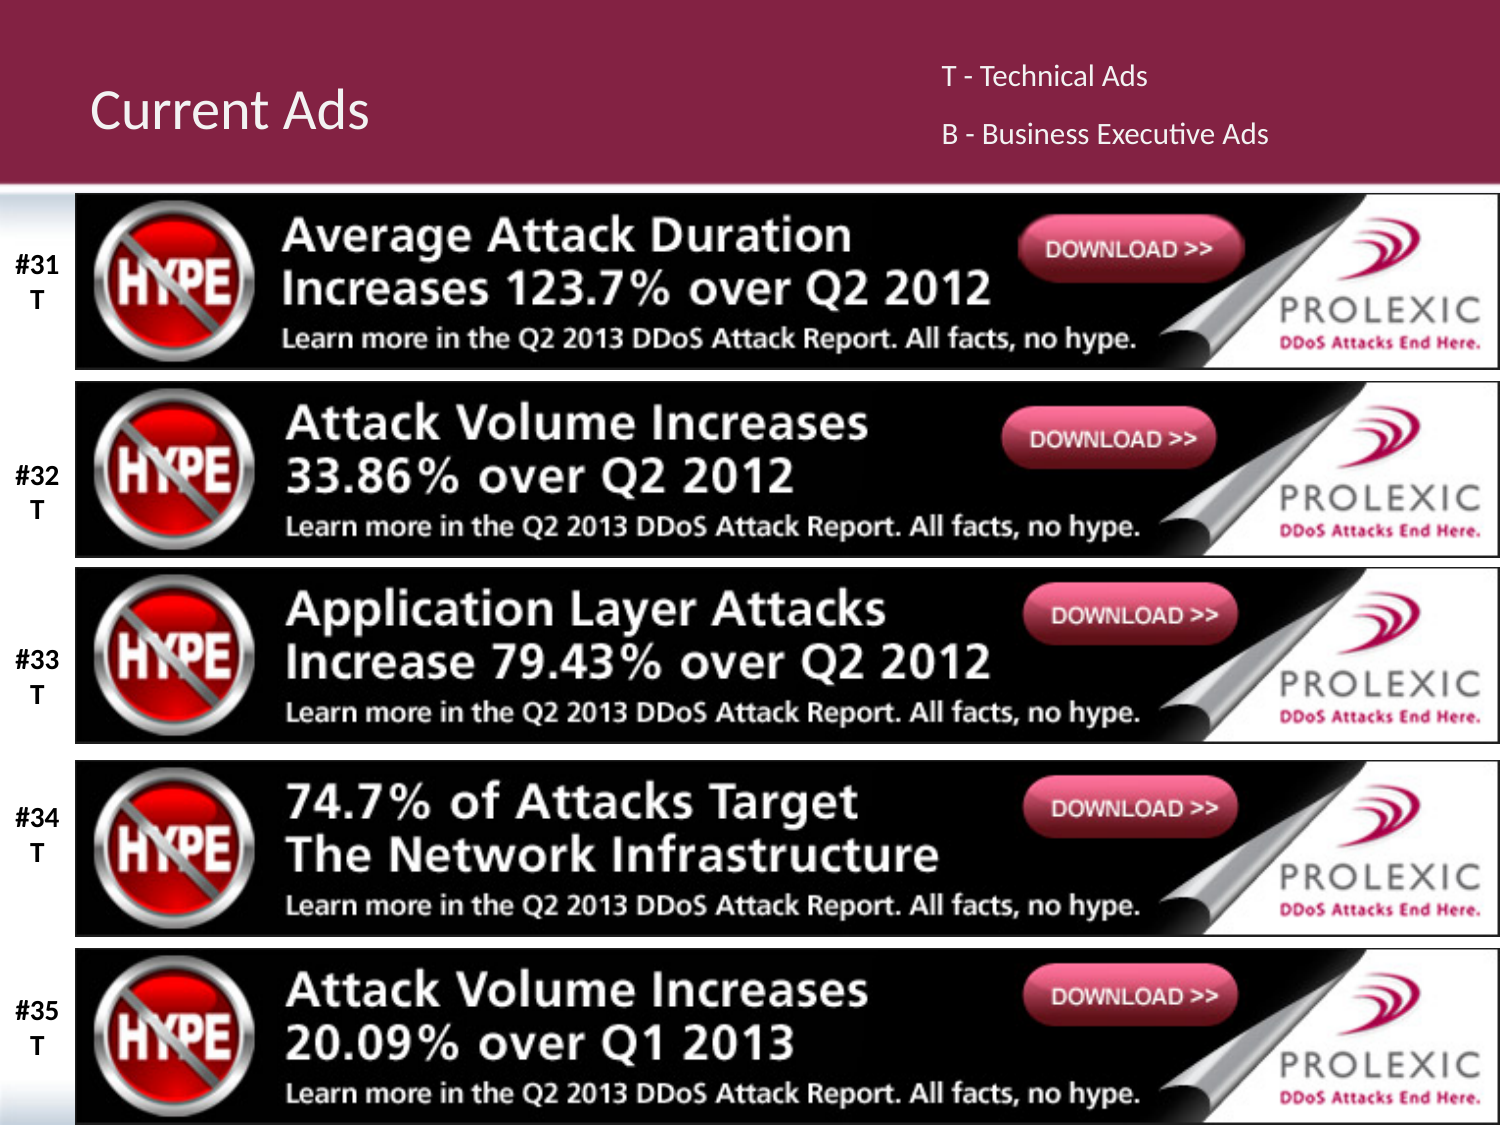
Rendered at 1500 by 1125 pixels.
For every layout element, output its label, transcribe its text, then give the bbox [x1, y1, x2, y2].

text_box #31 T [0, 237, 69, 323]
text_box #32 T [0, 448, 69, 534]
picture [0, 0, 1500, 1125]
title Current Ads [75, 50, 676, 163]
text_box T - Technical Ads B - Business Executive Ads [926, 46, 1346, 159]
text_box #34 T [0, 791, 69, 876]
text_box #33 T [0, 633, 69, 718]
text_box #35 T [0, 983, 69, 1069]
